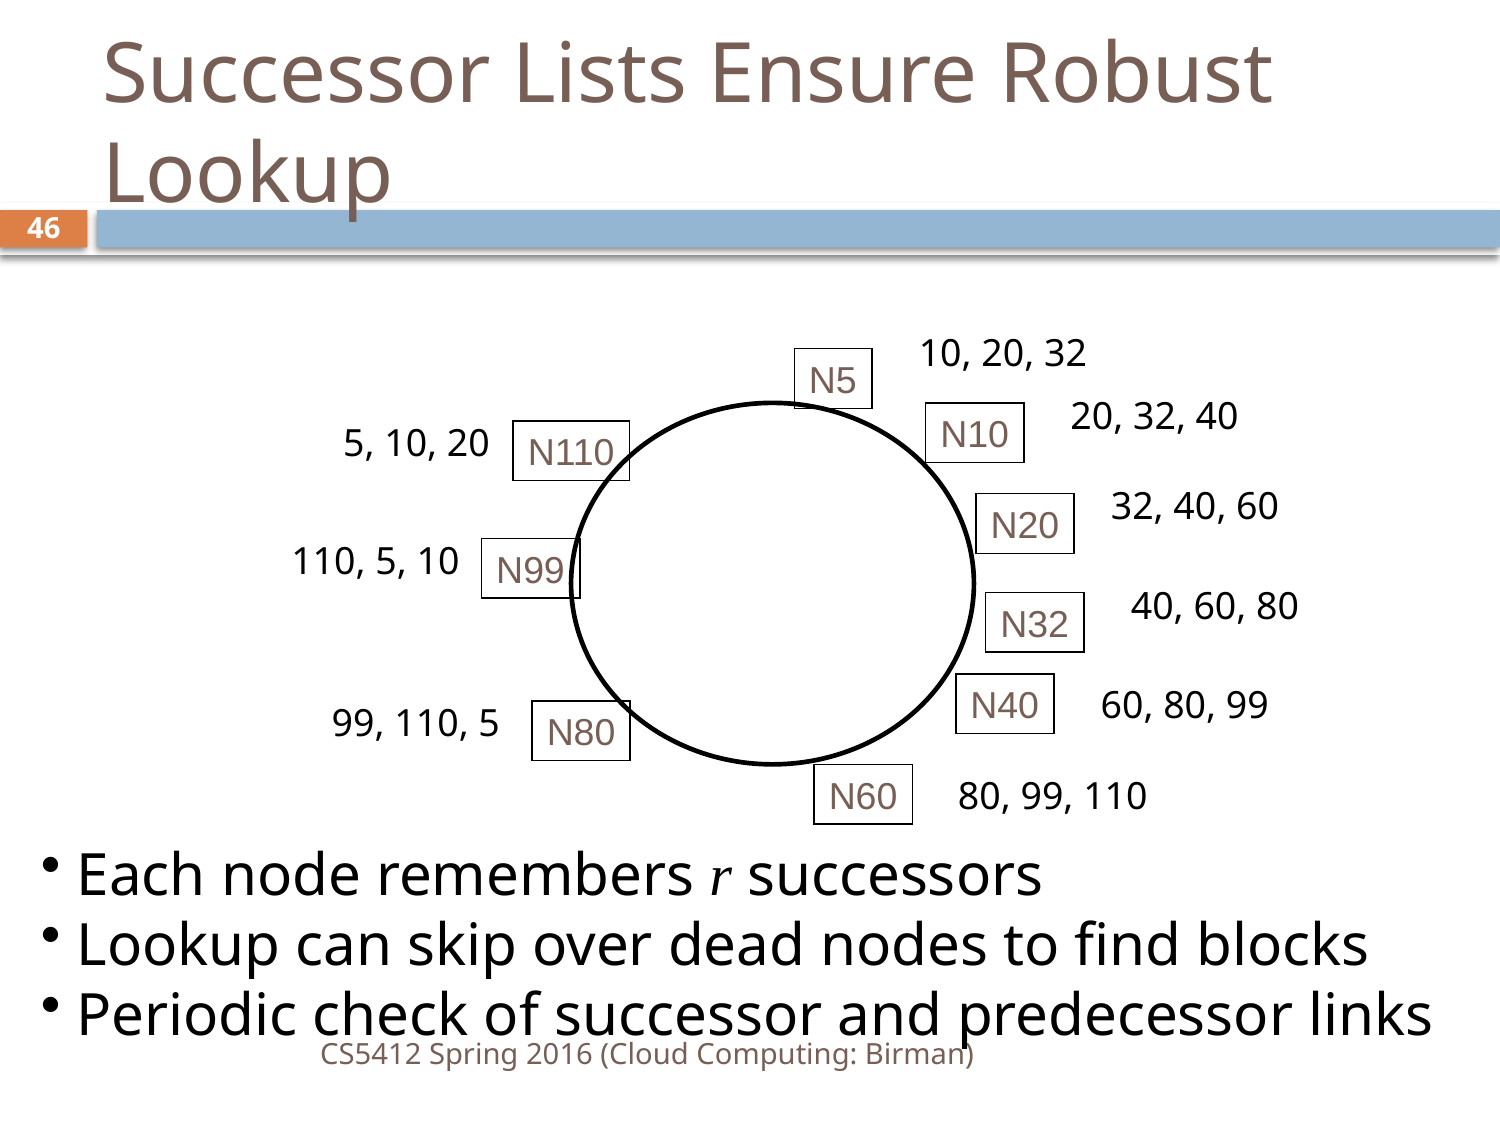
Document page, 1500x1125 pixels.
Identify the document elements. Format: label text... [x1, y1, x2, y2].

text_box N40 [955, 673, 1054, 734]
text_box N5 [794, 348, 872, 409]
text_box N99 [481, 538, 580, 599]
text_box N60 [814, 764, 913, 824]
text_box N20 [975, 493, 1075, 554]
text_box Each node remembers r successors Lookup can skip over dead nodes to find blocks Periodic check of successor and predecessor links [25, 829, 1449, 1055]
text_box 10, 20, 32 [903, 321, 1103, 382]
text_box 40, 60, 80 [1115, 574, 1315, 635]
title Successor Lists Ensure Robust Lookup [87, 24, 1425, 213]
text_box 32, 40, 60 [1095, 474, 1295, 535]
text_box N80 [532, 700, 631, 761]
text_box N110 [513, 420, 630, 481]
text_box [571, 402, 974, 765]
text_box N10 [925, 402, 1024, 463]
text_box 80, 99, 110 [943, 764, 1163, 824]
text_box N32 [985, 592, 1084, 653]
text_box 20, 32, 40 [1055, 384, 1254, 445]
text_box 5, 10, 20 [328, 411, 505, 472]
text_box 60, 80, 99 [1085, 673, 1285, 734]
text_box 99, 110, 5 [316, 691, 515, 752]
text_box 110, 5, 10 [276, 529, 475, 590]
footer CS5412 Spring 2016 (Cloud Computing: Birman) [99, 1024, 990, 1085]
slide_number 46 [0, 208, 88, 249]
